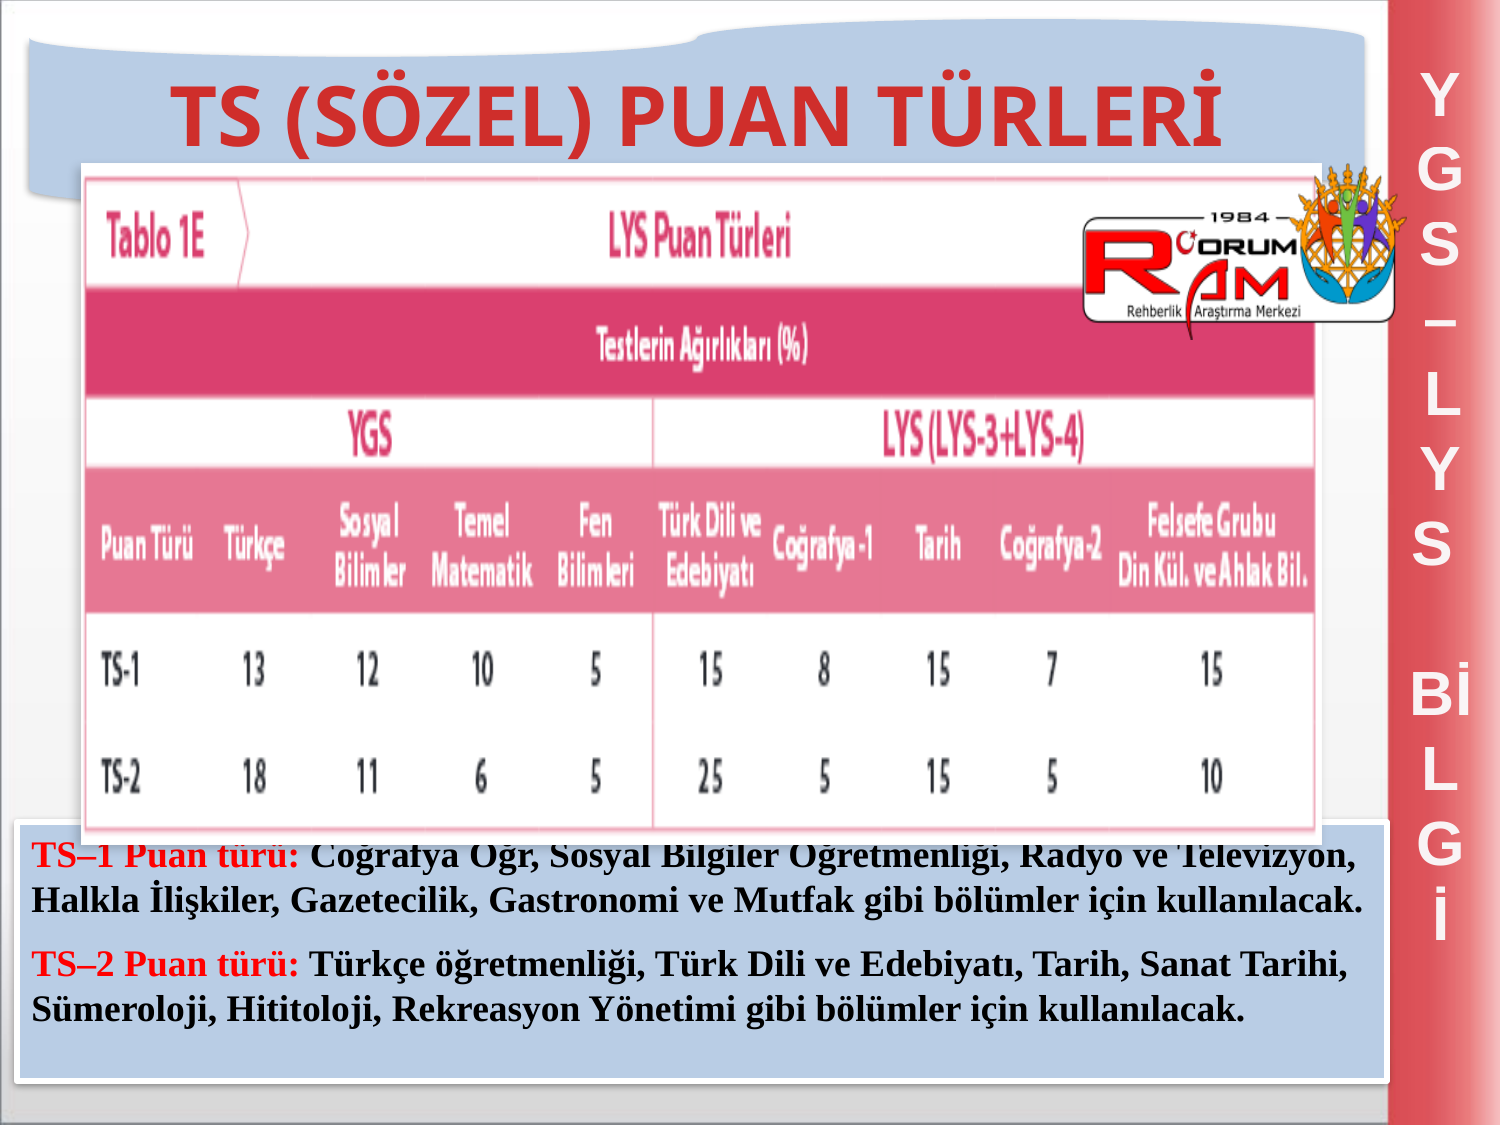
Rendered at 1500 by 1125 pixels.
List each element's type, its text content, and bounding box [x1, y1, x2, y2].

text_box TS (SÖZEL) PUAN TÜRLERİ [29, 19, 1365, 199]
text_box YGS – LYS Bİ LGİ [1394, 46, 1488, 961]
text_box TS–1 Puan türü: Coğrafya Öğr, Sosyal Bilgiler Öğretmenliği, Radyo ve Televizyon, Halkla İlişkiler, Gazetecilik, Gastronomi ve Mutfak gibi bölümler için kullanılacak. TS–2 Puan türü: Türkçe öğretmenliği, Türk Dili ve Edebiyatı, Tarih, Sanat Tarihi, Sümeroloji, Hititoloji, Rekreasyon Yönetimi gibi bölümler için kullanılacak. [14, 819, 1390, 1084]
picture [0, 0, 1500, 1125]
